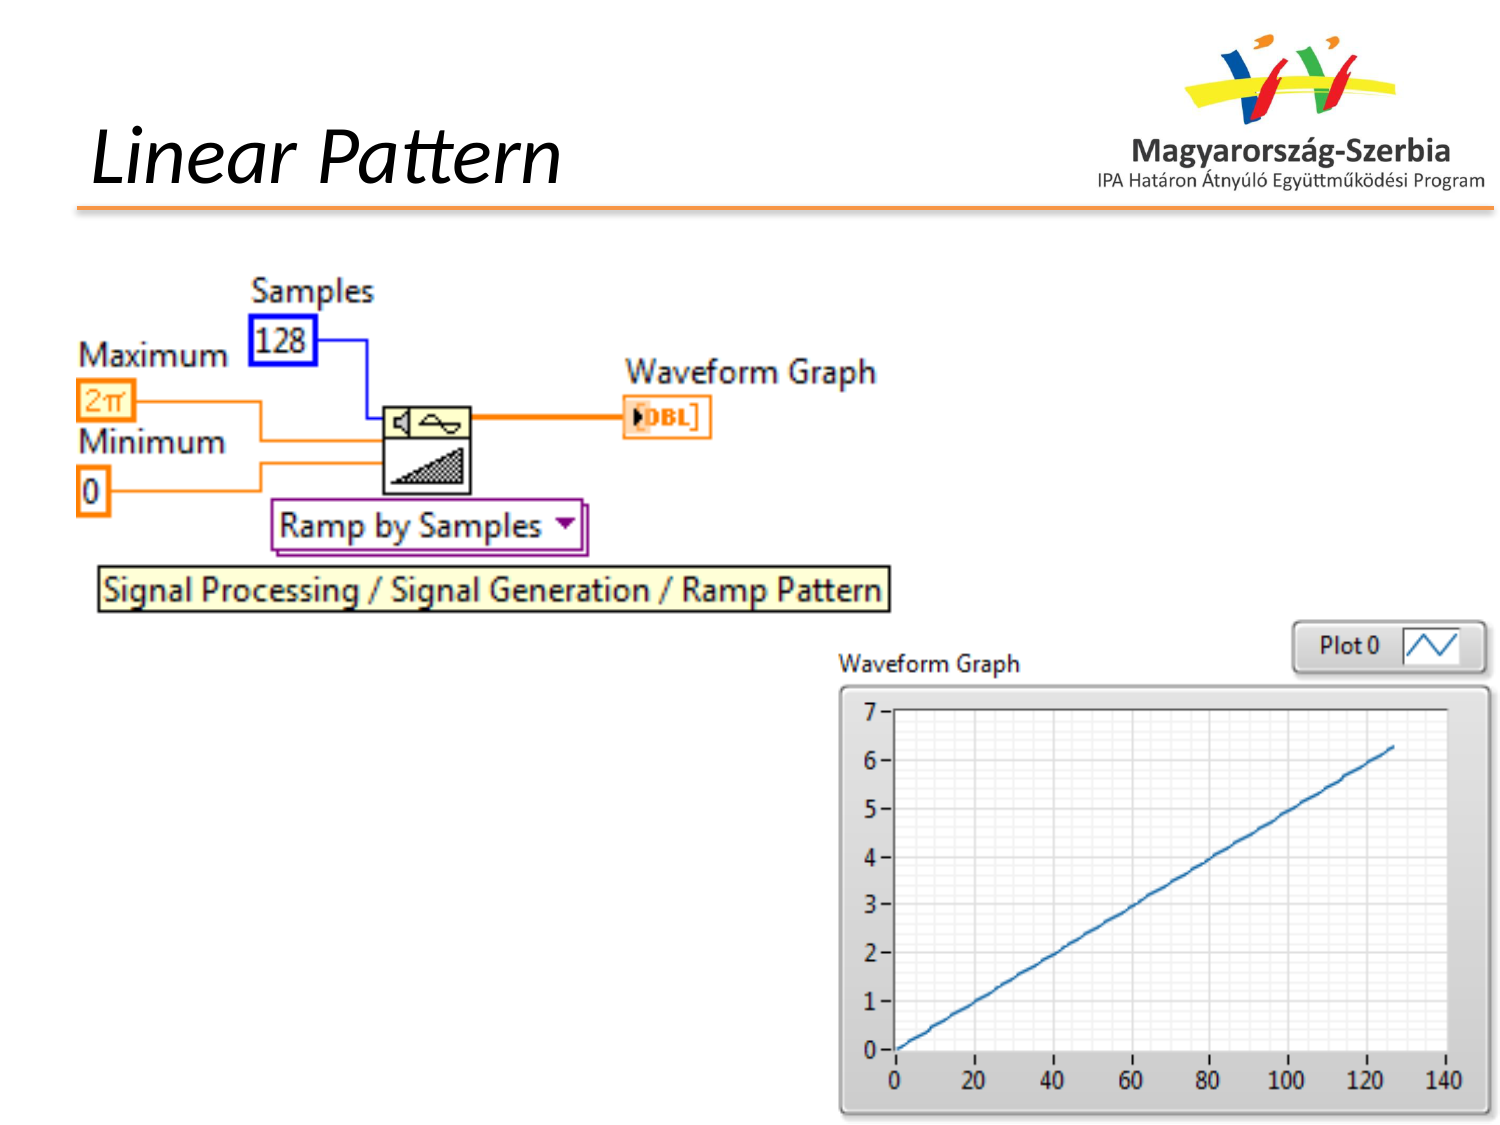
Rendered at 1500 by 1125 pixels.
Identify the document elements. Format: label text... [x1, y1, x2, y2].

picture [1105, 28, 1497, 197]
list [837, 618, 1500, 1124]
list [76, 266, 928, 622]
title Linear Pattern [75, 19, 1105, 209]
